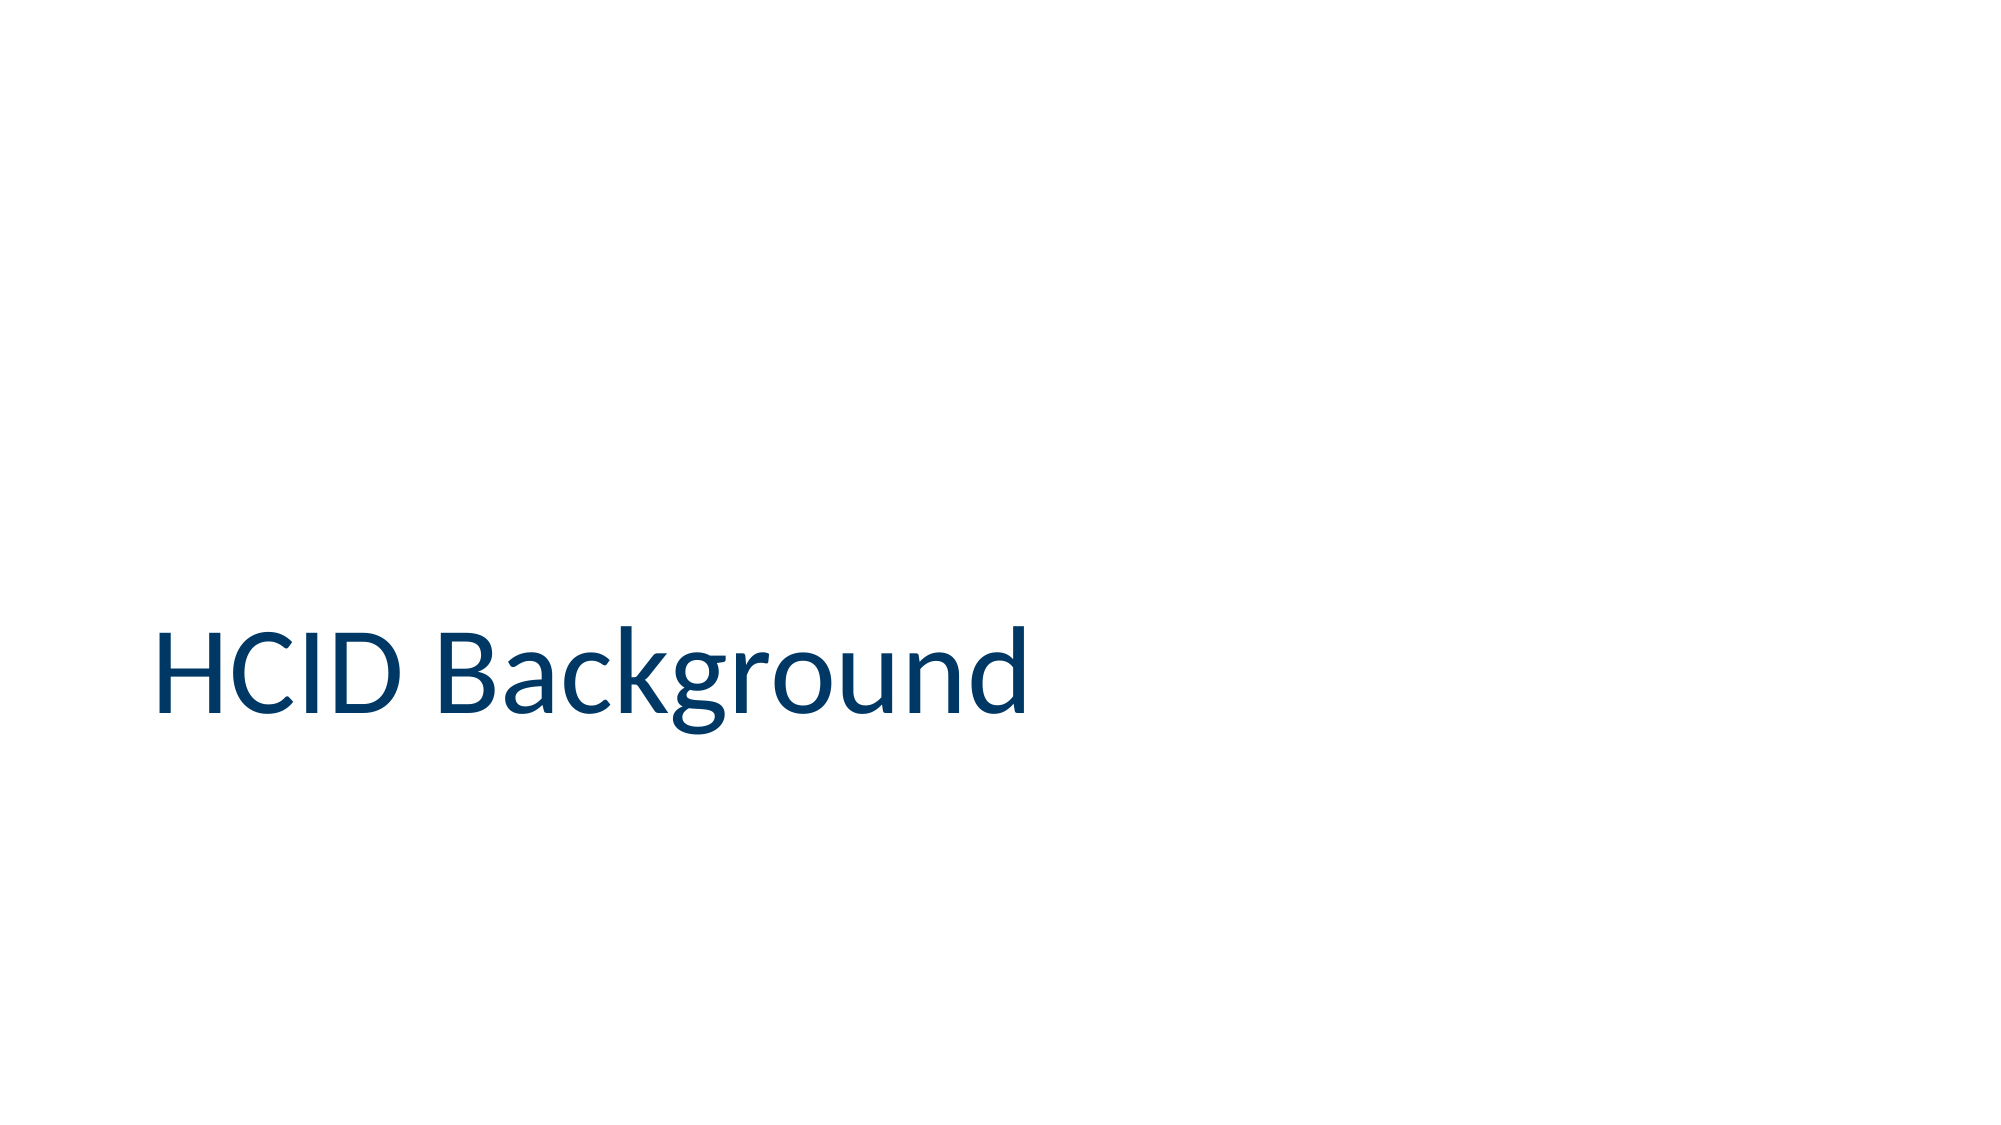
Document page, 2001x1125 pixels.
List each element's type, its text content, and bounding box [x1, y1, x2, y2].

title HCID Background [136, 280, 1862, 749]
